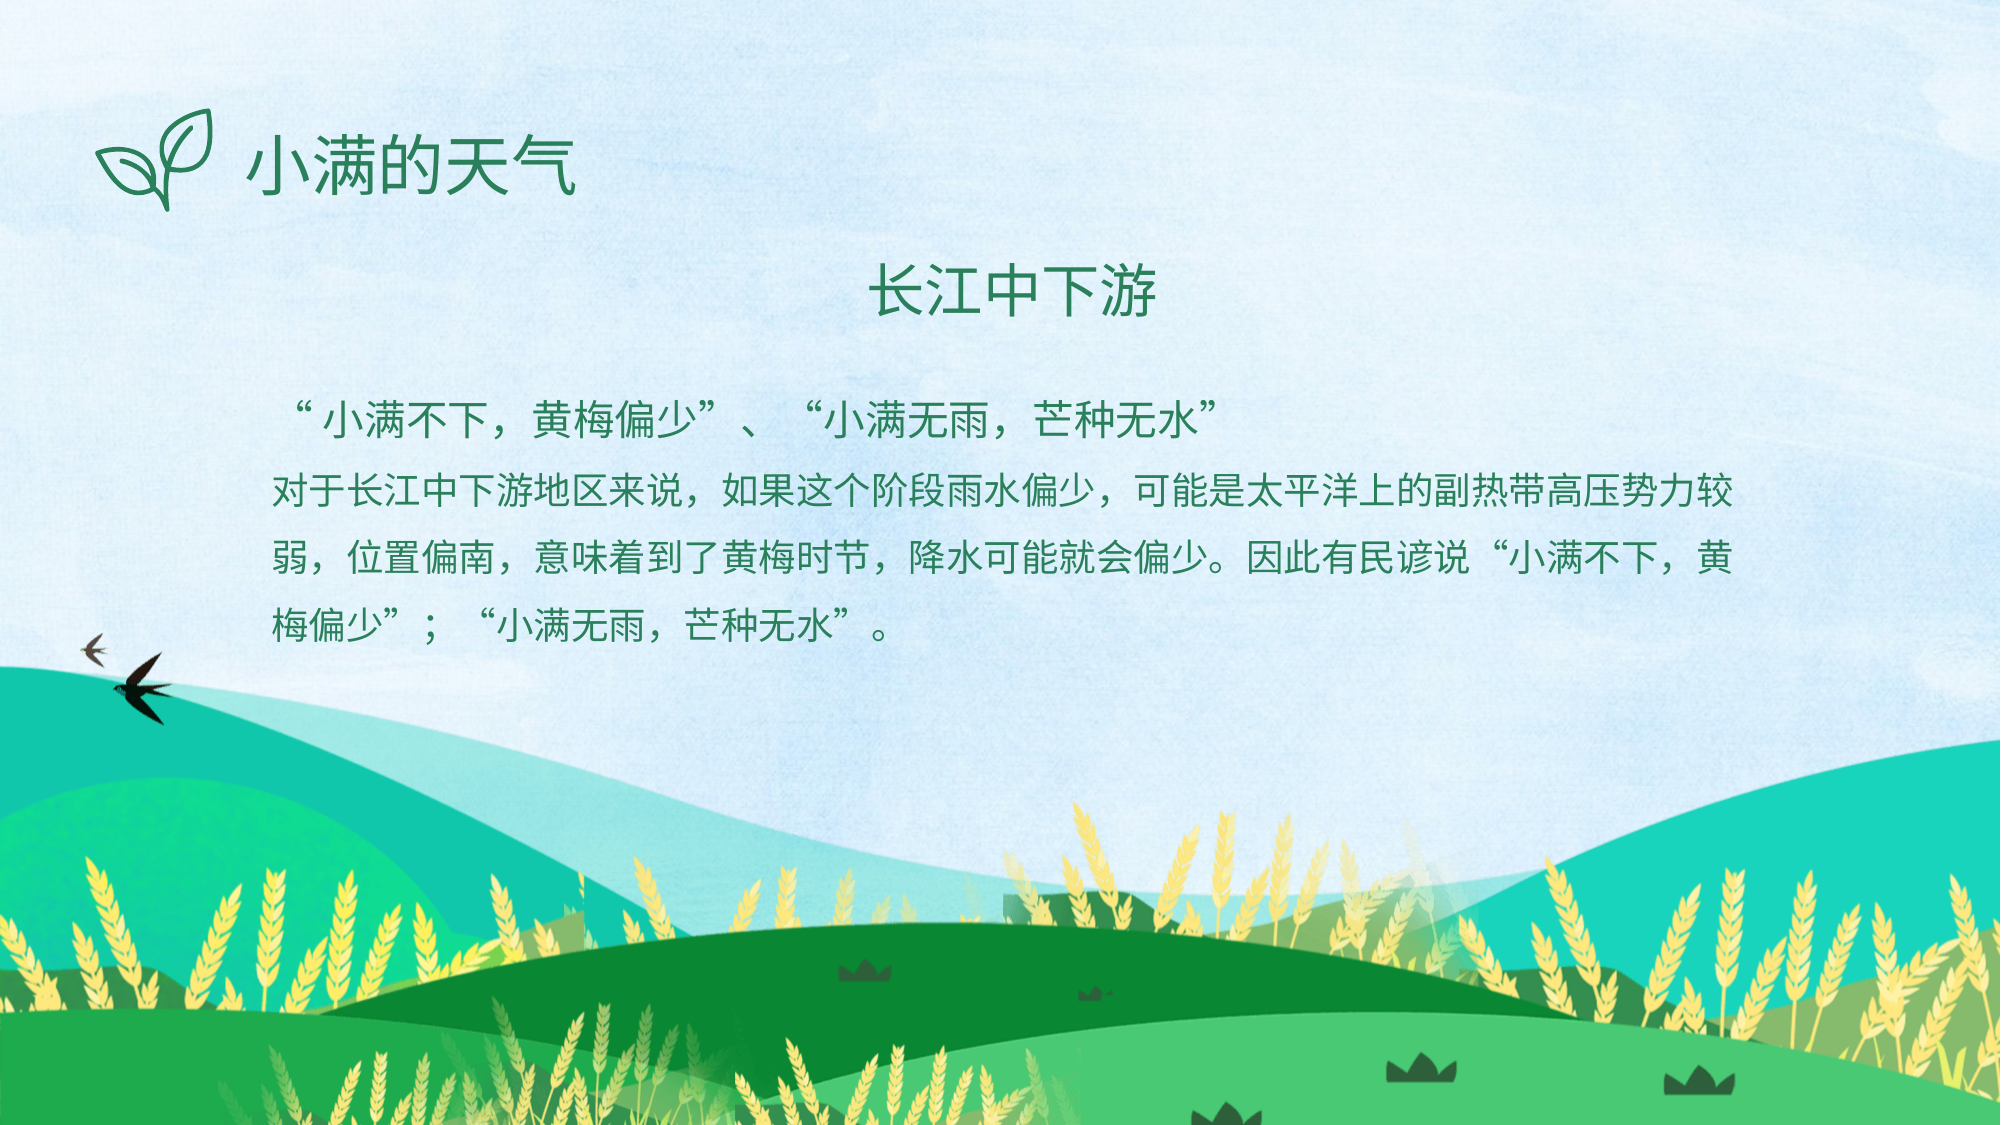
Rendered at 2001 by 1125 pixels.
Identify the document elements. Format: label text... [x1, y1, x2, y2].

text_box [94, 108, 635, 213]
text_box 长江中下游 [852, 246, 1236, 332]
text_box “小满不下，黄梅偏少”、“小满无雨，芒种无水” 对于长江中下游地区来说，如果这个阶段雨水偏少，可能是太平洋上的副热带高压势力较弱，位置偏南，意味着到了黄梅时节，降水可能就会偏少。因此有民谚说“小满不下，黄梅偏少”；“小满无雨，芒种无水”。 [256, 361, 1786, 562]
picture [0, 562, 2000, 1125]
